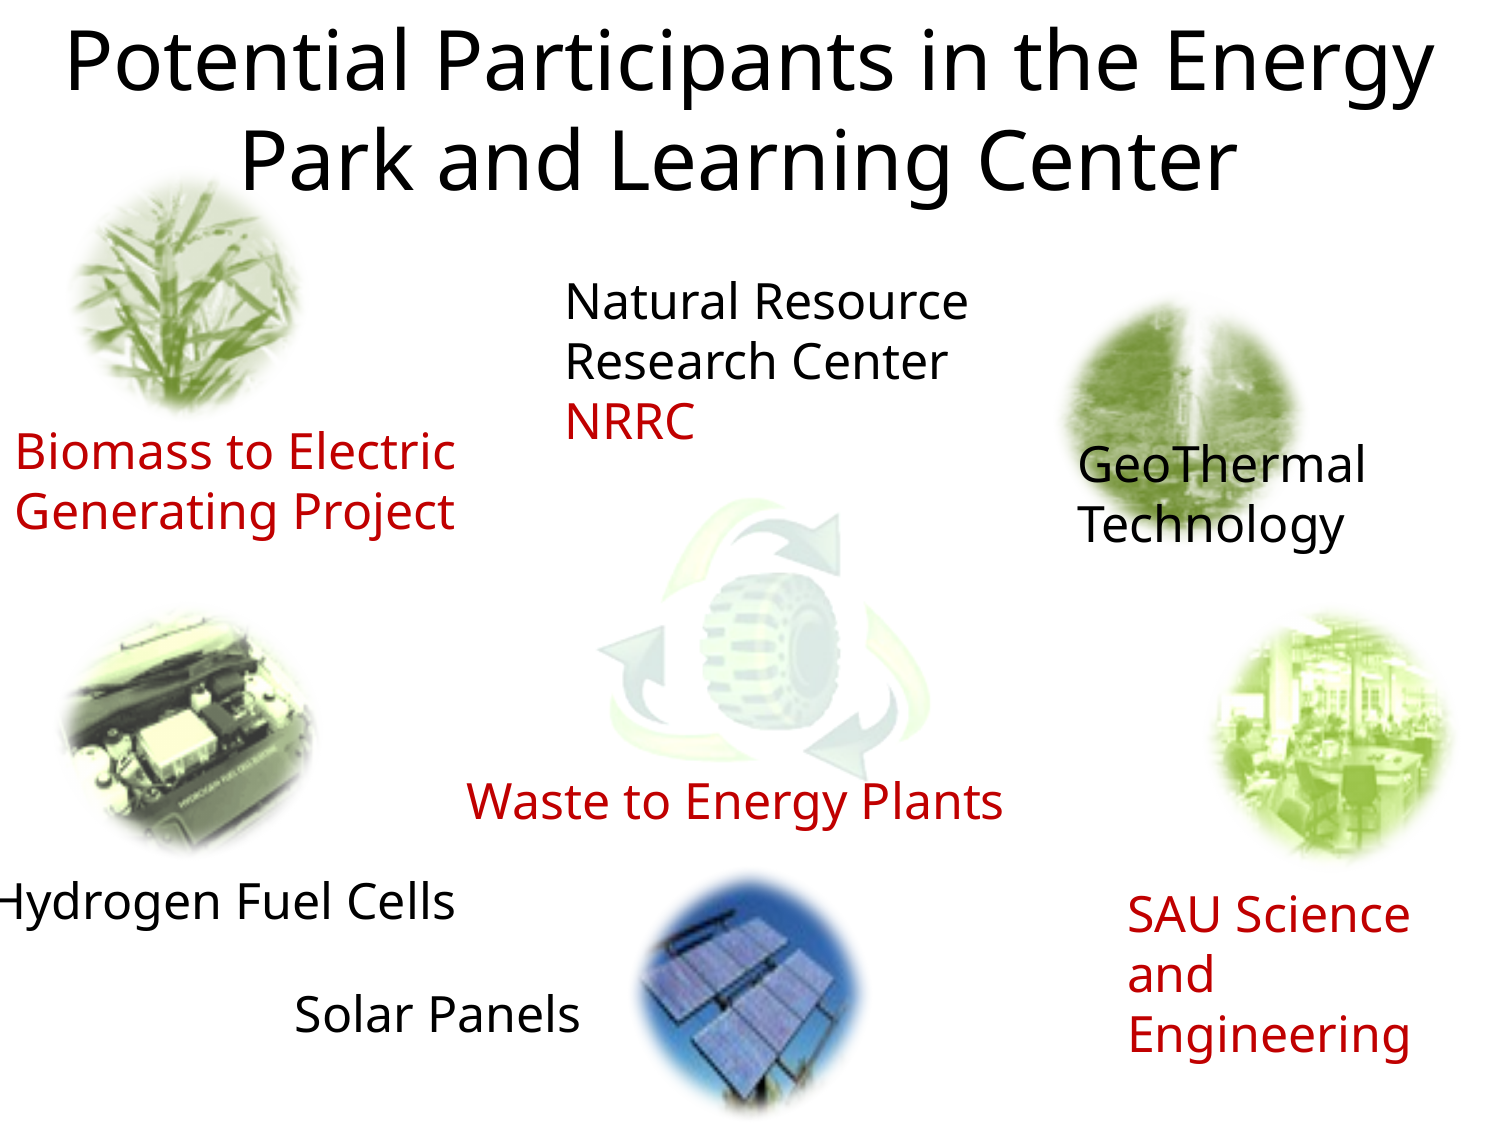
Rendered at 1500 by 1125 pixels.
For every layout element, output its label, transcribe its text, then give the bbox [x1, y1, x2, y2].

text_box Potential Participants in the Energy Park and Learning Center [0, 0, 1500, 215]
text_box Natural Resource Research Center NRRC [549, 262, 1025, 458]
picture [1199, 599, 1463, 876]
text_box SAU Science and Engineering [1112, 874, 1500, 1070]
text_box Solar Panels [280, 974, 597, 1050]
picture [49, 599, 326, 863]
text_box GeoThermal Technology [1305, 424, 1388, 560]
picture [587, 487, 938, 788]
text_box Biomass to Electric Generating Project [0, 412, 475, 548]
text_box Waste to Energy Plants [438, 762, 1021, 838]
picture [624, 862, 876, 1125]
picture [62, 162, 313, 426]
text_box Hydrogen Fuel Cells [0, 862, 472, 938]
picture [1049, 287, 1313, 551]
